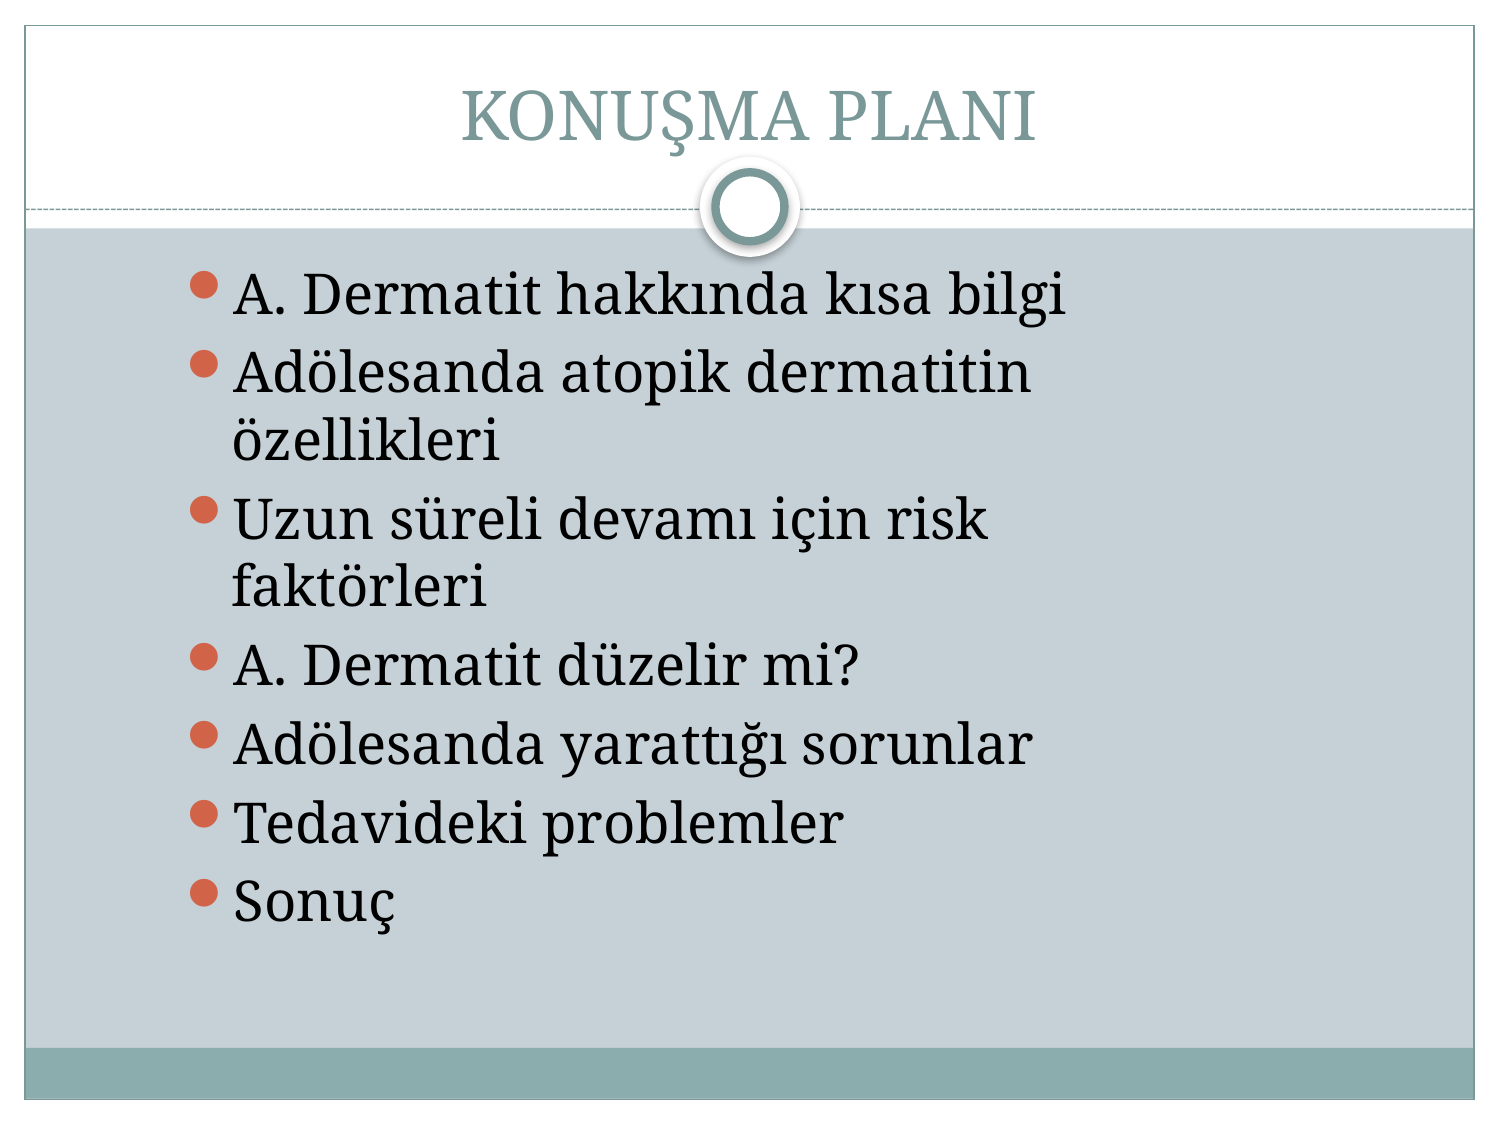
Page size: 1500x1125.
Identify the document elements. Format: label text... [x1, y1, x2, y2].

title KONUŞMA PLANI [49, 37, 1450, 162]
list A. Dermatit hakkında kısa bilgi Adölesanda atopik dermatitin özellikleri Uzun süreli devamı için risk faktörleri A. Dermatit düzelir mi? Adölesanda yarattığı sorunlar Tedavideki problemler Sonuç [171, 250, 1258, 894]
